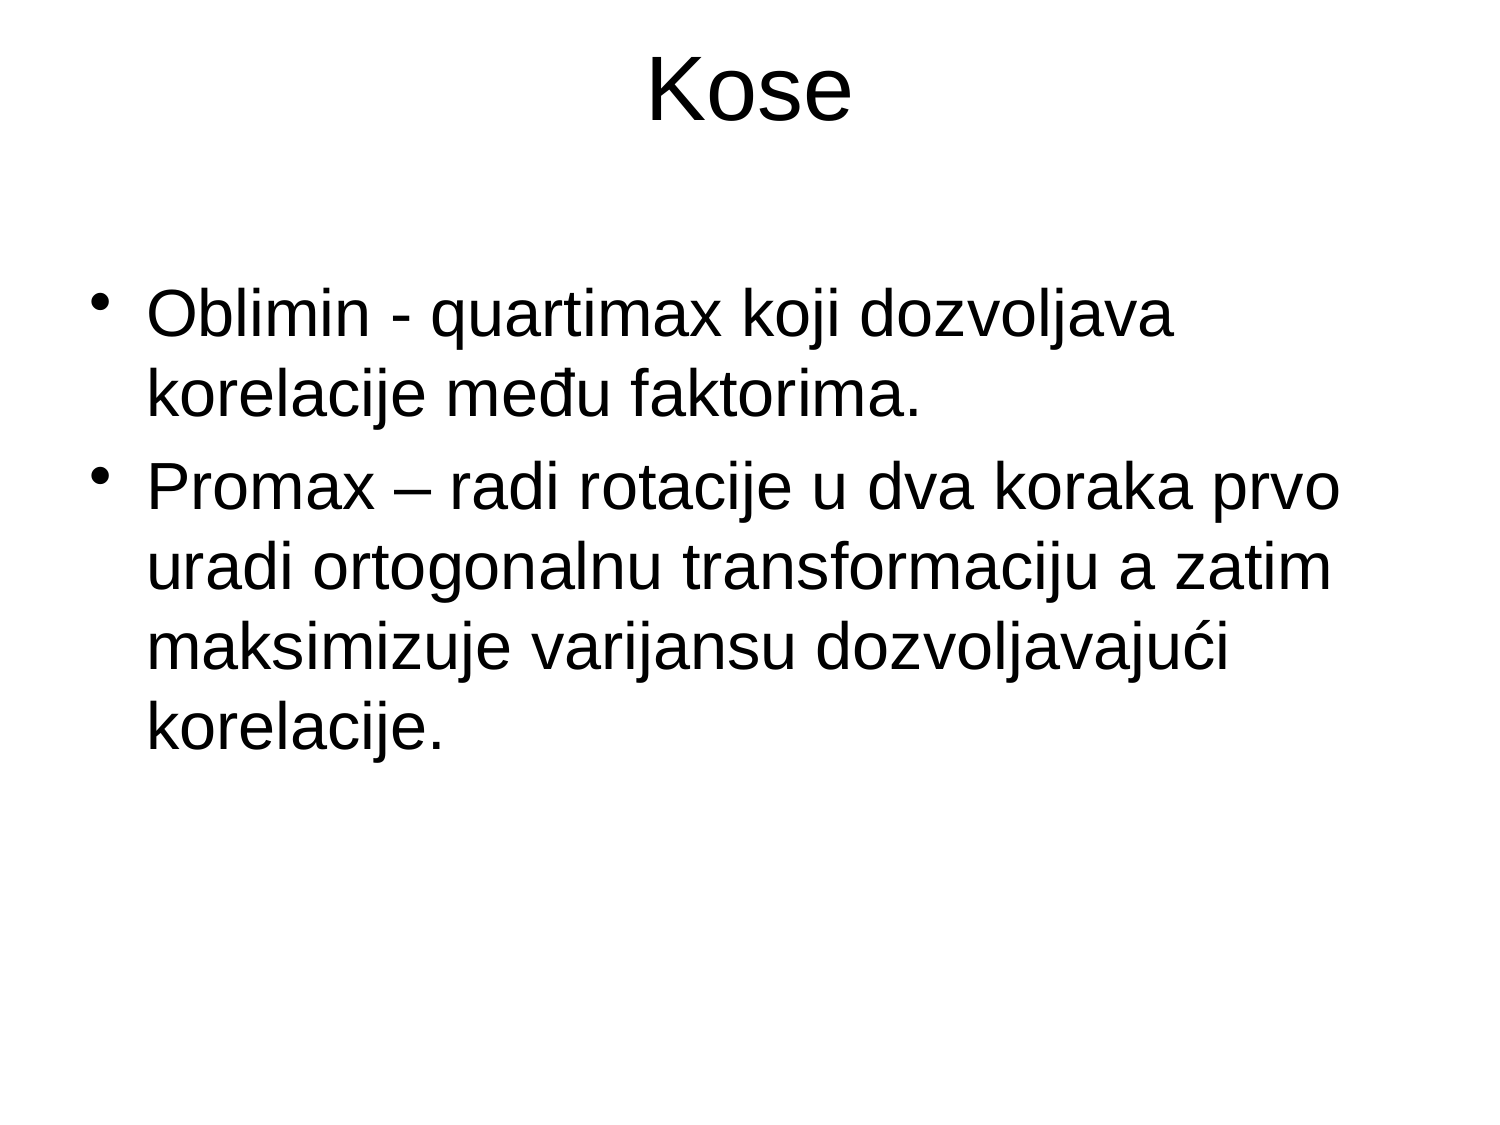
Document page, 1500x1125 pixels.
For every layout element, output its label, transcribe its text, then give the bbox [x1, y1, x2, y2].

title Kose [74, 44, 1426, 233]
list Oblimin - quartimax koji dozvoljava korelacije među faktorima. Promax – radi rotacije u dva koraka prvo uradi ortogonalnu transformaciju a zatim maksimizuje varijansu dozvoljavajući korelacije. [74, 262, 1426, 1006]
